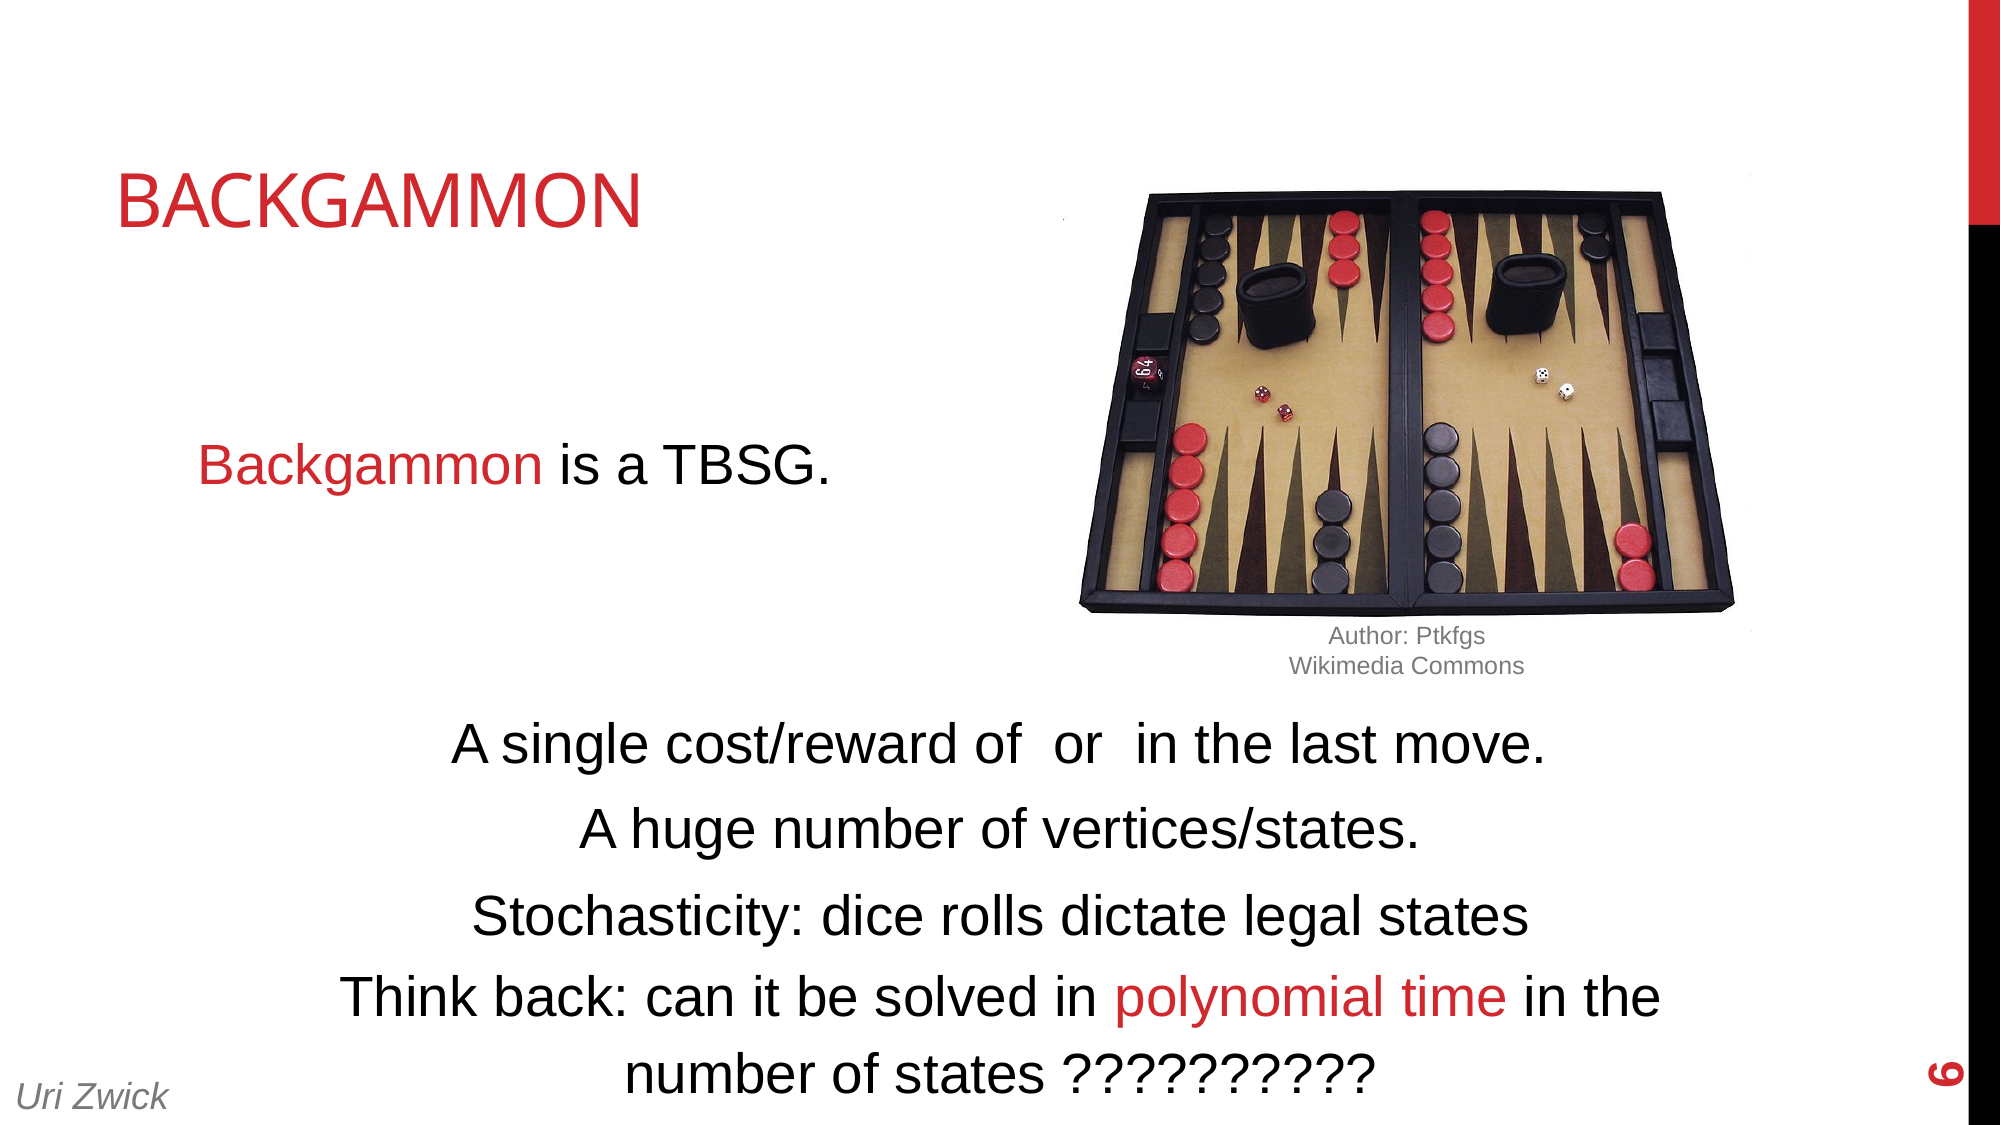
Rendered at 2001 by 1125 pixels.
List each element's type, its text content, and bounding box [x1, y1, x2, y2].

title Backgammon [99, 25, 1367, 250]
text_box Backgammon is a TBSG. [0, 411, 1061, 504]
text_box A huge number of vertices/states. [250, 774, 1752, 861]
slide_number 6 [1903, 887, 1984, 1104]
text_box Author: Ptkfgs Wikimedia Commons [1187, 637, 1627, 687]
text_box Think back: can it be solved in polynomial time in the number of states ?????????? [250, 955, 1751, 1113]
text_box Stochasticity: dice rolls dictate legal states [250, 861, 1752, 955]
picture [1062, 173, 1752, 633]
text_box Uri Zwick [0, 1064, 343, 1125]
